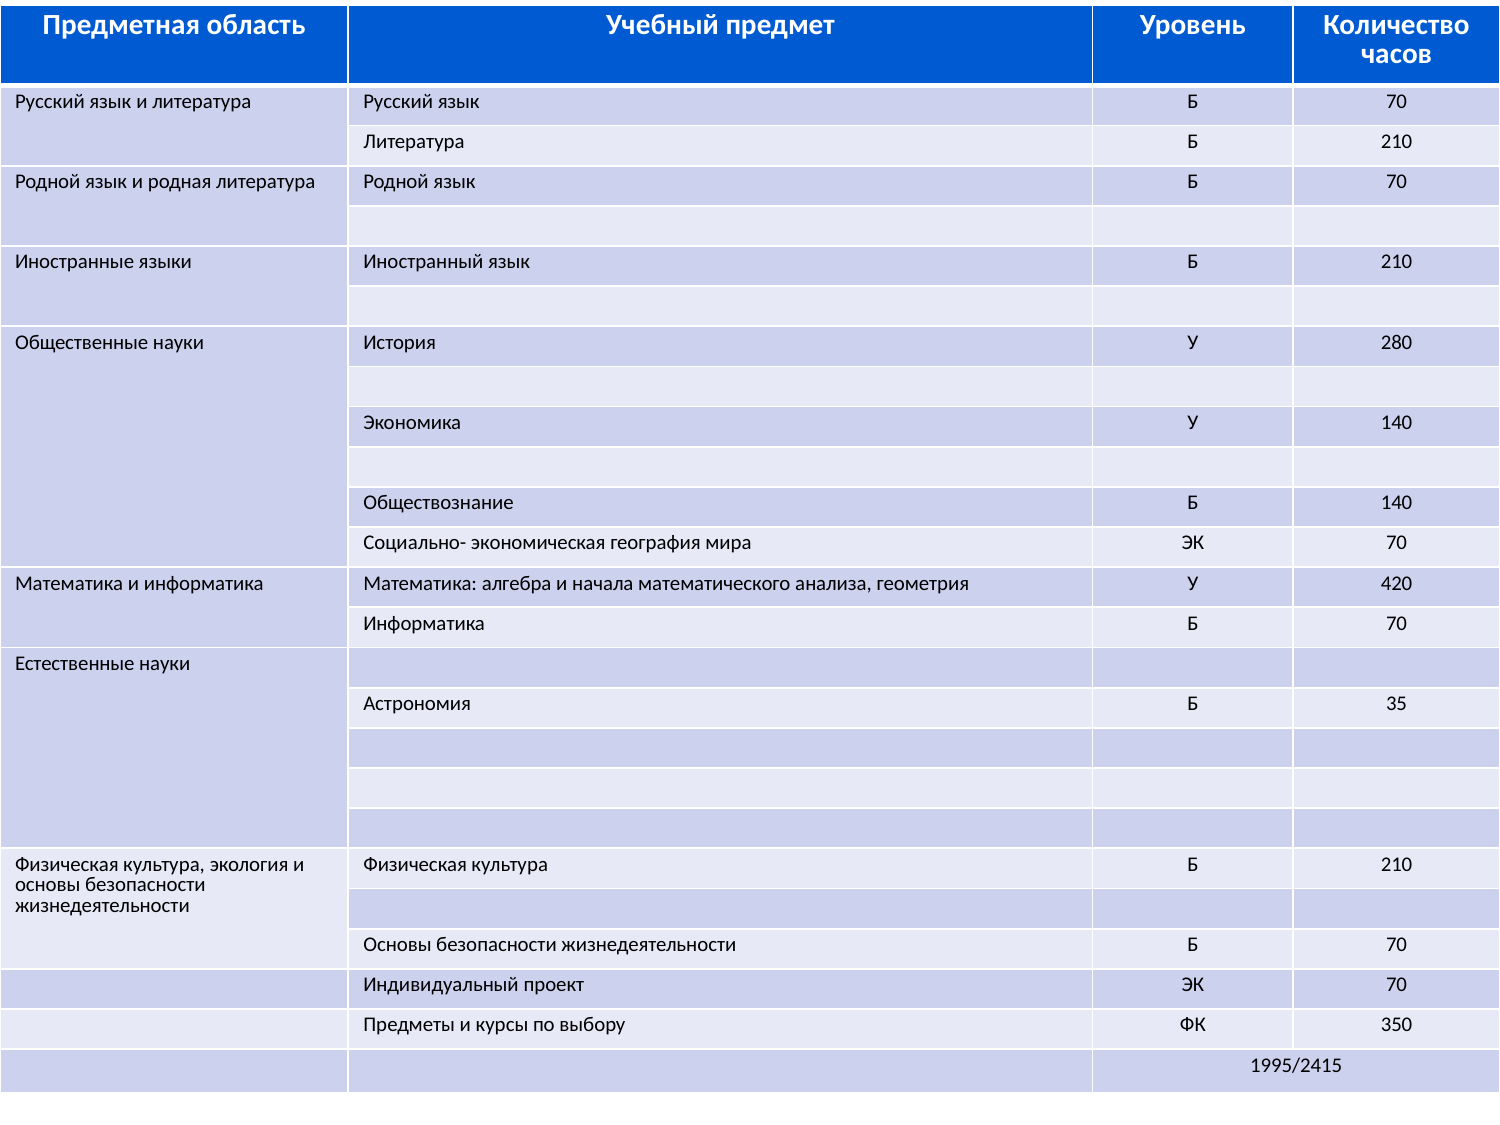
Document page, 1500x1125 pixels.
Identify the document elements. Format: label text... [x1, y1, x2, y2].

table_header Количество часов [1294, 6, 1499, 83]
table_cell [349, 769, 1092, 807]
table_cell [1294, 207, 1499, 245]
table_cell [349, 448, 1092, 486]
table_cell [1093, 207, 1292, 245]
table_cell Русский язык [349, 88, 1092, 125]
table_cell [349, 287, 1092, 325]
table_cell У [1093, 407, 1292, 446]
table_cell ЭК [1093, 970, 1292, 1008]
table_cell Б [1093, 608, 1292, 647]
table_cell 70 [1294, 930, 1499, 968]
table_cell Экономика [349, 407, 1092, 446]
table_cell [1093, 287, 1292, 325]
table_cell 35 [1294, 689, 1499, 727]
table_cell Естественные науки [1, 648, 347, 847]
table_cell [349, 1050, 1092, 1092]
table_cell 210 [1294, 126, 1499, 165]
table_cell [1294, 889, 1499, 928]
table_cell [349, 809, 1092, 847]
table_cell 140 [1294, 488, 1499, 526]
table_cell 70 [1294, 167, 1499, 205]
table_cell Б [1093, 247, 1292, 285]
table_cell 70 [1294, 608, 1499, 647]
table_cell [1, 1050, 347, 1092]
table_cell Астрономия [349, 689, 1092, 727]
table_cell 280 [1294, 327, 1499, 366]
table_cell [1093, 648, 1292, 687]
table_cell Б [1093, 167, 1292, 205]
table_cell [1093, 367, 1292, 406]
table_cell Русский язык и литература [1, 88, 347, 165]
table_cell 70 [1294, 528, 1499, 566]
table_cell 350 [1294, 1010, 1499, 1048]
table_cell [1093, 448, 1292, 486]
table_cell [1093, 729, 1292, 767]
table_cell [1, 1010, 347, 1048]
table_cell Математика: алгебра и начала математического анализа, геометрия [349, 568, 1092, 606]
table_cell 70 [1294, 970, 1499, 1008]
table_header Учебный предмет [349, 6, 1092, 83]
table_cell [1294, 448, 1499, 486]
table_cell [1294, 809, 1499, 847]
table_cell Б [1093, 488, 1292, 526]
table_cell [1294, 287, 1499, 325]
table_cell [1, 970, 347, 1008]
table_cell Обществознание [349, 488, 1092, 526]
table_cell Б [1093, 88, 1292, 125]
table_cell [349, 889, 1092, 928]
table_cell [1294, 367, 1499, 406]
table_cell Физическая культура [349, 849, 1092, 888]
table_cell [1093, 889, 1292, 928]
table_cell Общественные науки [1, 327, 347, 566]
table_cell Физическая культура, экология и основы безопасности жизнедеятельности [1, 849, 347, 968]
table_cell Иностранный язык [349, 247, 1092, 285]
table_cell Социально- экономическая география мира [349, 528, 1092, 566]
table_cell Б [1093, 126, 1292, 165]
table_cell [349, 207, 1092, 245]
table_cell ФК [1093, 1010, 1292, 1048]
table_cell 140 [1294, 407, 1499, 446]
table_cell [349, 648, 1092, 687]
table_cell У [1093, 568, 1292, 606]
table_cell [349, 729, 1092, 767]
table_cell Основы безопасности жизнедеятельности [349, 930, 1092, 968]
table_cell [349, 367, 1092, 406]
table_cell [1093, 809, 1292, 847]
table_header Уровень [1093, 6, 1292, 83]
table_cell Б [1093, 849, 1292, 888]
table_cell [1093, 769, 1292, 807]
table_cell 70 [1294, 88, 1499, 125]
table_cell [1294, 769, 1499, 807]
table_cell Индивидуальный проект [349, 970, 1092, 1008]
table_cell У [1093, 327, 1292, 366]
table_cell 210 [1294, 849, 1499, 888]
table_cell [1294, 729, 1499, 767]
table_header Предметная область [1, 6, 347, 83]
table_cell 1995/2415 [1093, 1050, 1499, 1092]
table_cell Литература [349, 126, 1092, 165]
table_cell Иностранные языки [1, 247, 347, 325]
table_cell Родной язык и родная литература [1, 167, 347, 245]
table_cell 420 [1294, 568, 1499, 606]
table_cell Информатика [349, 608, 1092, 647]
table_cell [1294, 648, 1499, 687]
table_cell ЭК [1093, 528, 1292, 566]
table_cell Предметы и курсы по выбору [349, 1010, 1092, 1048]
table_cell Б [1093, 689, 1292, 727]
table_cell Родной язык [349, 167, 1092, 205]
table_cell Б [1093, 930, 1292, 968]
table_cell 210 [1294, 247, 1499, 285]
table_cell История [349, 327, 1092, 366]
table_cell Математика и информатика [1, 568, 347, 647]
